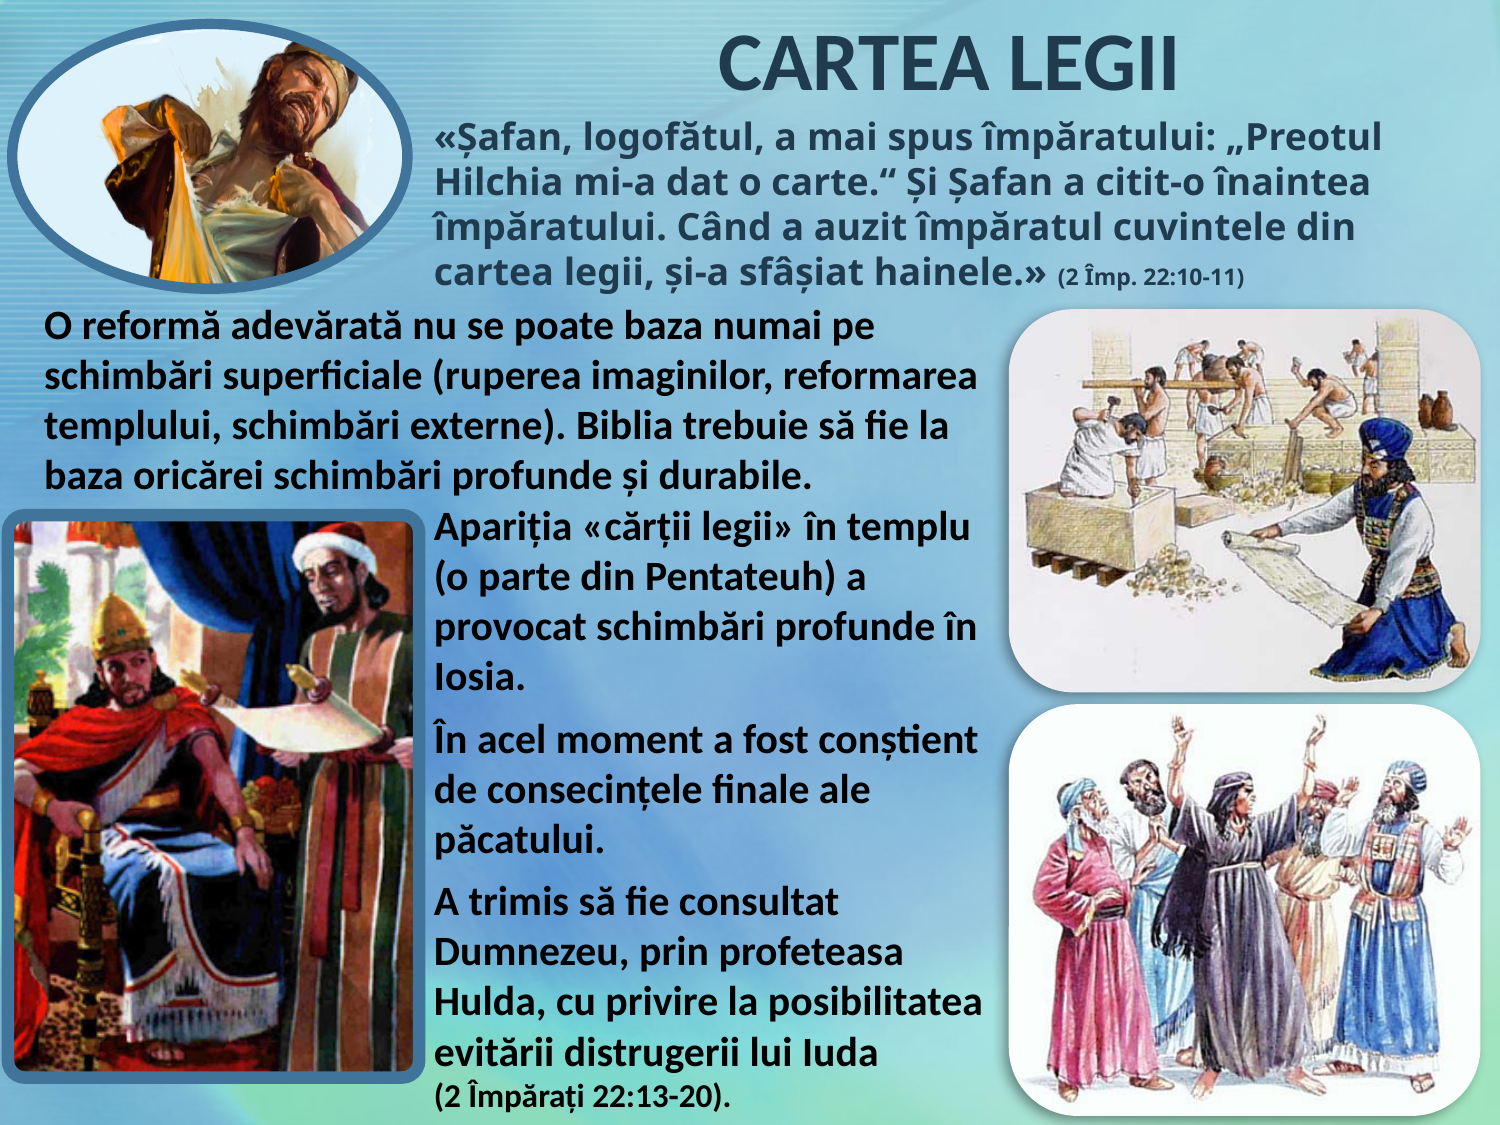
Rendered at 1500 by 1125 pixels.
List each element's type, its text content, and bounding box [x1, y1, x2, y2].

text_box CARTEA LEGII [403, 0, 1496, 115]
text_box «Şafan, logofătul, a mai spus împăratului: „Preotul Hilchia mi-a dat o carte.“ Şi Şafan a citit-o înaintea împăratului. Când a auzit împăratul cuvintele din cartea legii, şi-a sfâşiat hainele.» (2 Împ. 22:10-11) [419, 105, 1496, 301]
text_box Apariția «cărții legii» în templu (o parte din Pentateuh) a provocat schimbări profunde în Iosia. În acel moment a fost conștient de consecințele finale ale păcatului. A trimis să fie consultat Dumnezeu, prin profeteasa Hulda, cu privire la posibilitatea evitării distrugerii lui Iuda (2 Împărați 22:13-20). [419, 491, 1008, 1122]
picture [0, 0, 1500, 1125]
text_box O reformă adevărată nu se poate baza numai pe schimbări superficiale (ruperea imaginilor, reformarea templului, schimbări externe). Biblia trebuie să fie la baza oricărei schimbări profunde și durabile. [29, 290, 998, 506]
